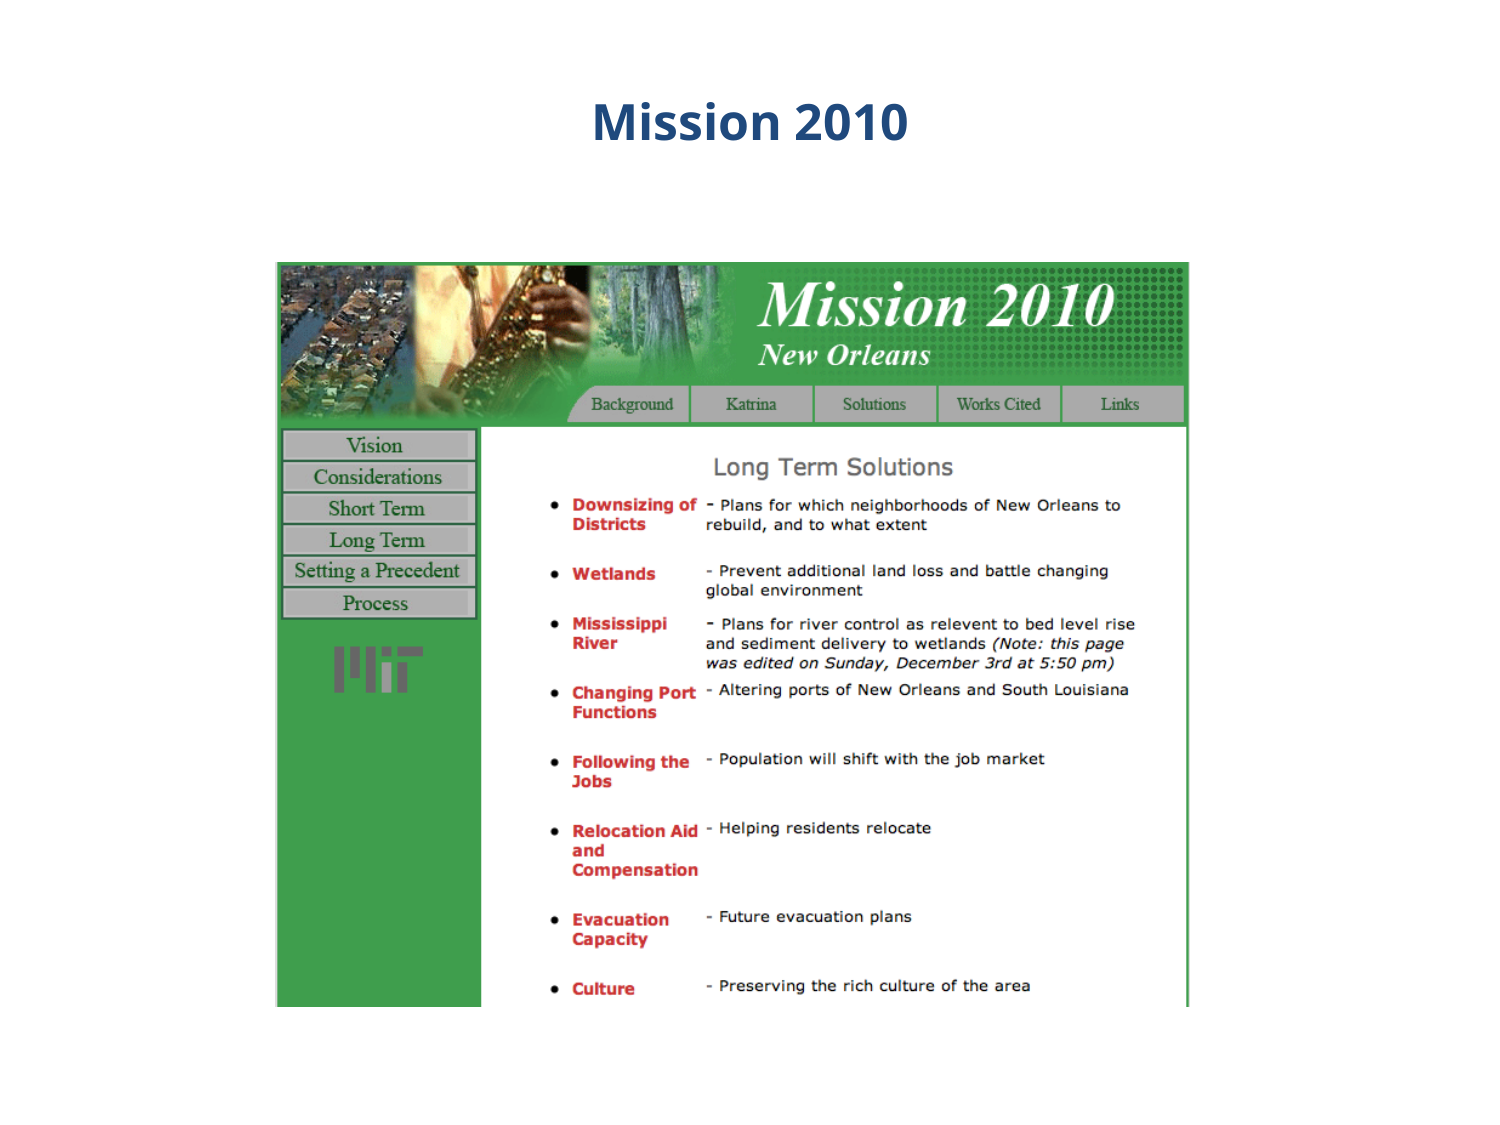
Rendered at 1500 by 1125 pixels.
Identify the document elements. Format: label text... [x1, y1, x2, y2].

text_box Mission 2010 [74, 82, 1425, 200]
picture [274, 262, 1190, 1007]
